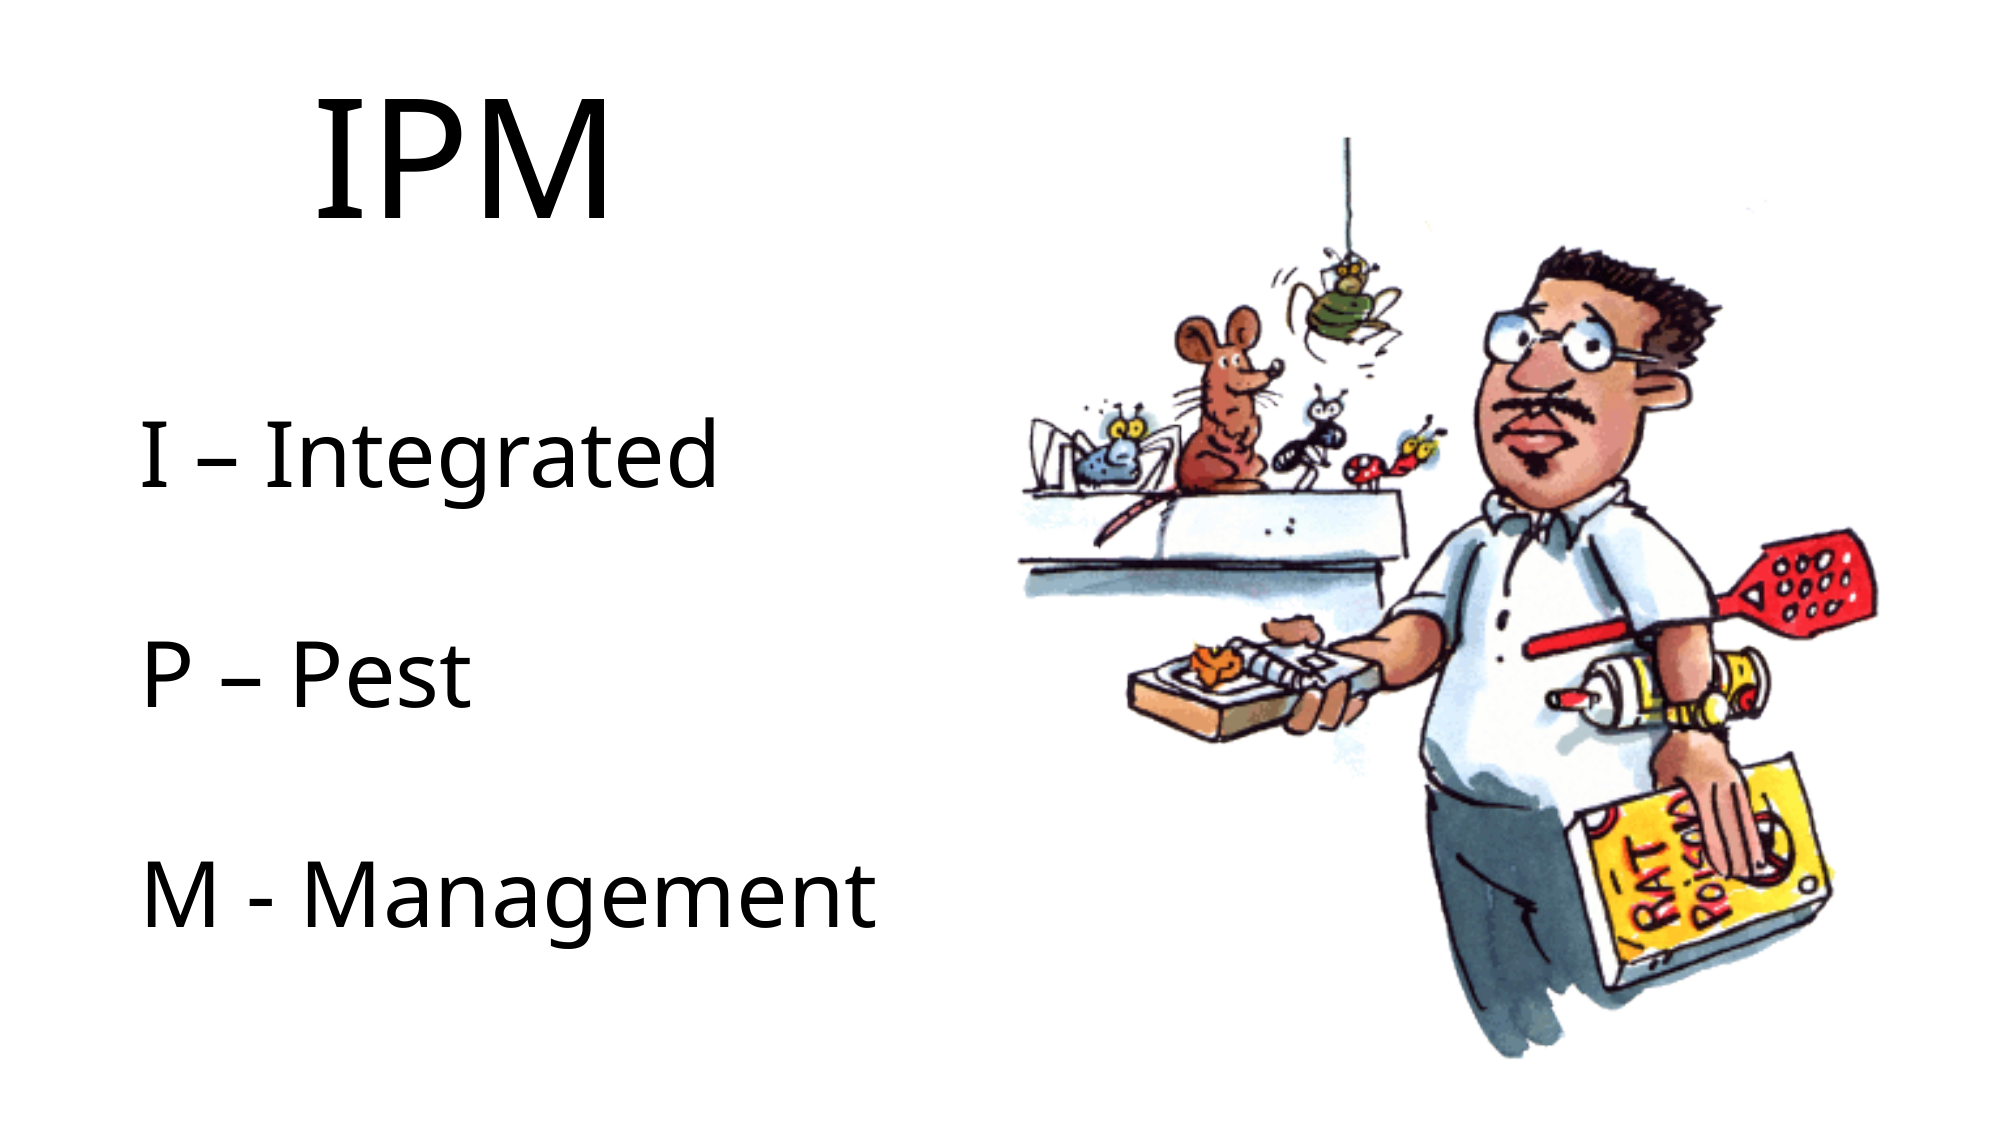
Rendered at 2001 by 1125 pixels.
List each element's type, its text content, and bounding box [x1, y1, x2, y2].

picture [992, 130, 1906, 1065]
text_box I – Integrated P – Pest M - Management [124, 388, 947, 953]
title IPM [249, 35, 684, 263]
